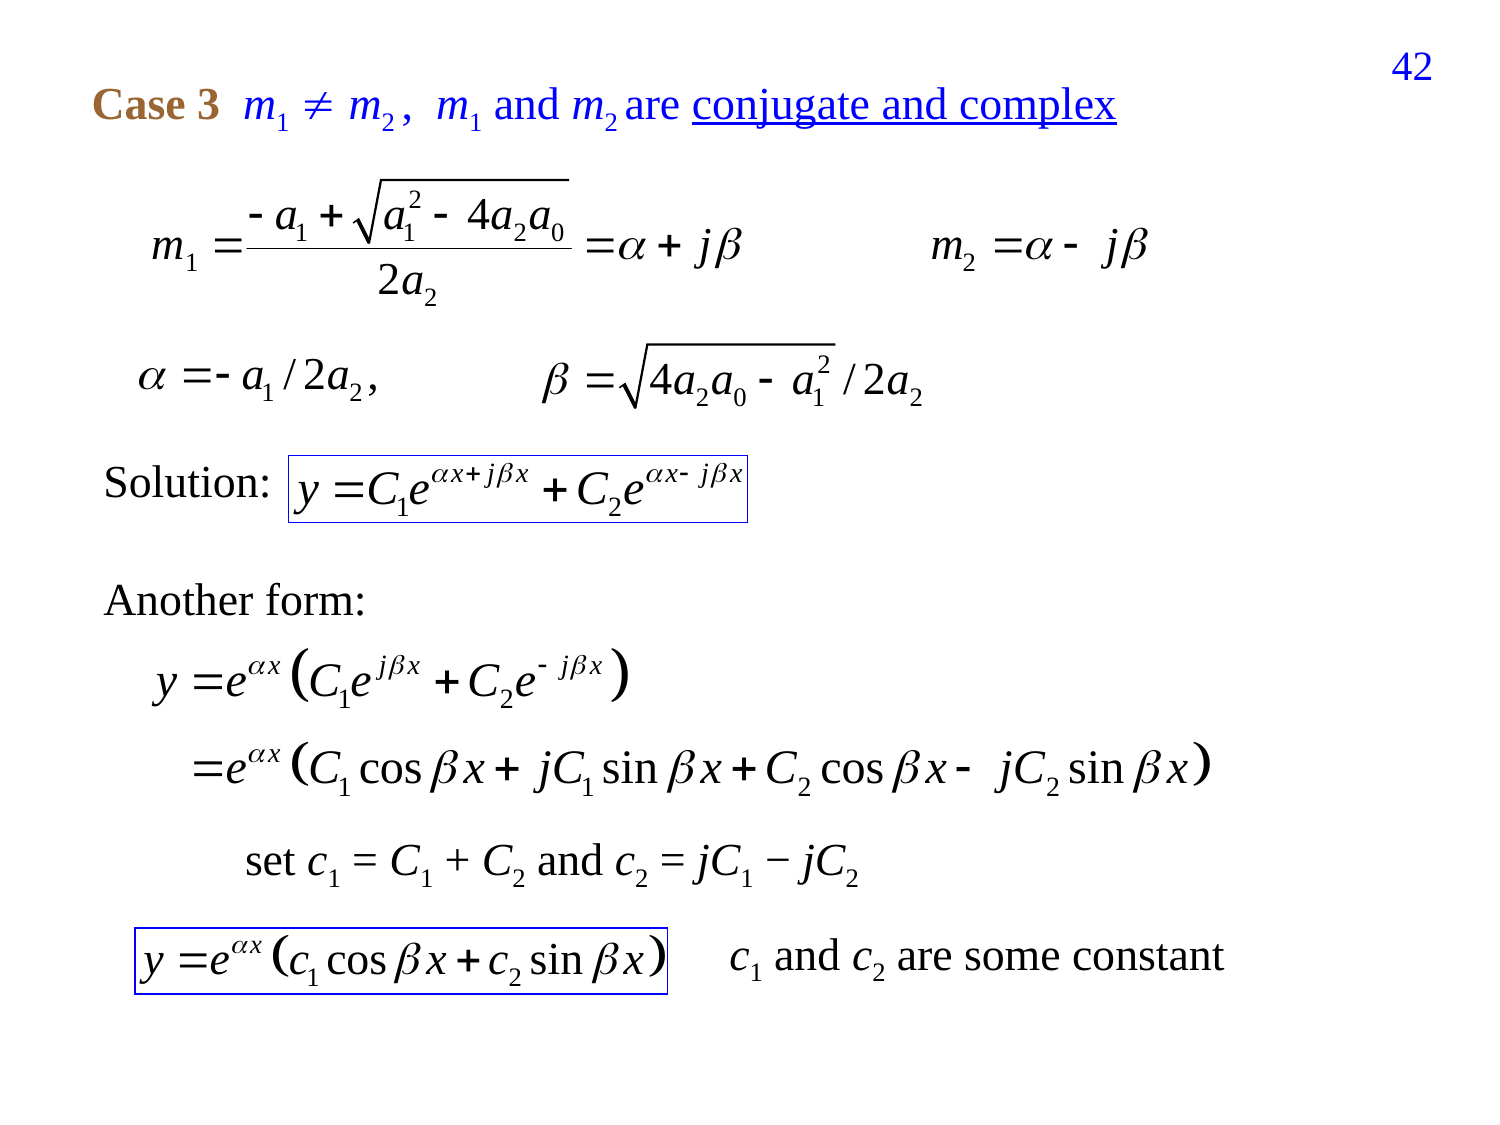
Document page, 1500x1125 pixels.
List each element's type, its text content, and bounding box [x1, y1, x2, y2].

text_box Solution: [88, 444, 467, 514]
text_box Another form: [88, 562, 467, 633]
text_box c1 and c2 are some constant [714, 916, 1317, 995]
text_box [289, 455, 747, 523]
text_box set c1 = C1 + C2 and c2 = jC1 − jC2 [230, 822, 1187, 900]
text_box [147, 644, 1212, 805]
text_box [926, 219, 1155, 277]
text_box Case 3 m1  m2 , m1 and m2 are conjugate and complex [76, 66, 1282, 144]
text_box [147, 172, 749, 312]
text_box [135, 349, 382, 407]
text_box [537, 337, 928, 414]
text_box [135, 928, 668, 994]
slide_number 181 [1304, 30, 1449, 110]
